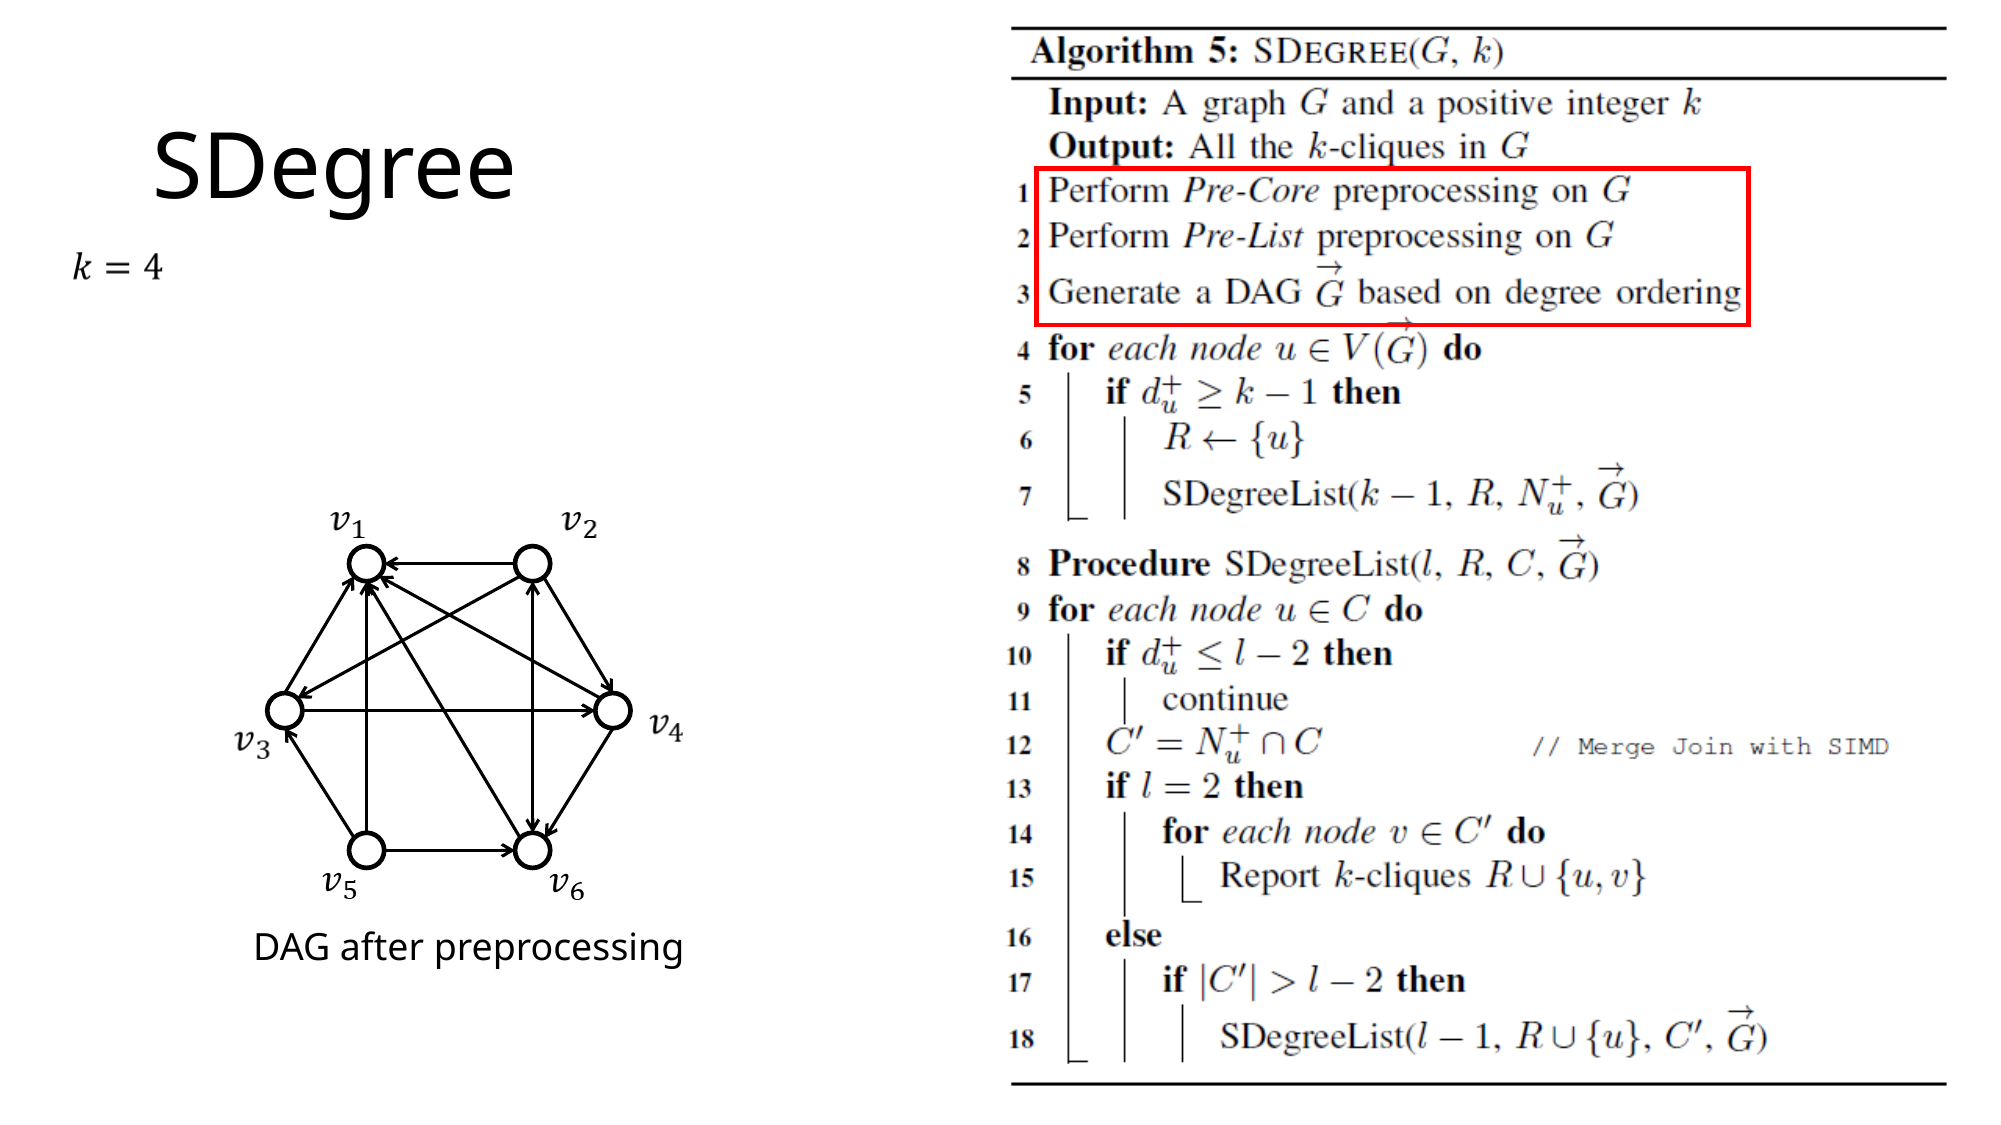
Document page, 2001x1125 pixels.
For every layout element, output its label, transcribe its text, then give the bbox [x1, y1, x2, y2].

text_box [530, 849, 603, 910]
text_box [594, 691, 630, 729]
text_box [347, 548, 386, 576]
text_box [284, 576, 355, 694]
text_box [542, 487, 616, 548]
text_box [266, 692, 304, 728]
text_box [514, 831, 552, 869]
text_box [215, 707, 289, 769]
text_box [521, 576, 601, 699]
text_box [56, 236, 849, 298]
picture [999, 24, 1961, 1100]
title SDegree [137, 59, 999, 278]
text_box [545, 728, 613, 838]
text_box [297, 576, 521, 699]
text_box [348, 831, 386, 867]
text_box [311, 487, 385, 548]
text_box [514, 545, 552, 576]
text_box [366, 581, 521, 838]
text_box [544, 578, 613, 694]
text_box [284, 728, 355, 838]
text_box DAG after preprocessing [238, 916, 789, 976]
text_box [303, 848, 376, 909]
text_box [630, 690, 704, 752]
